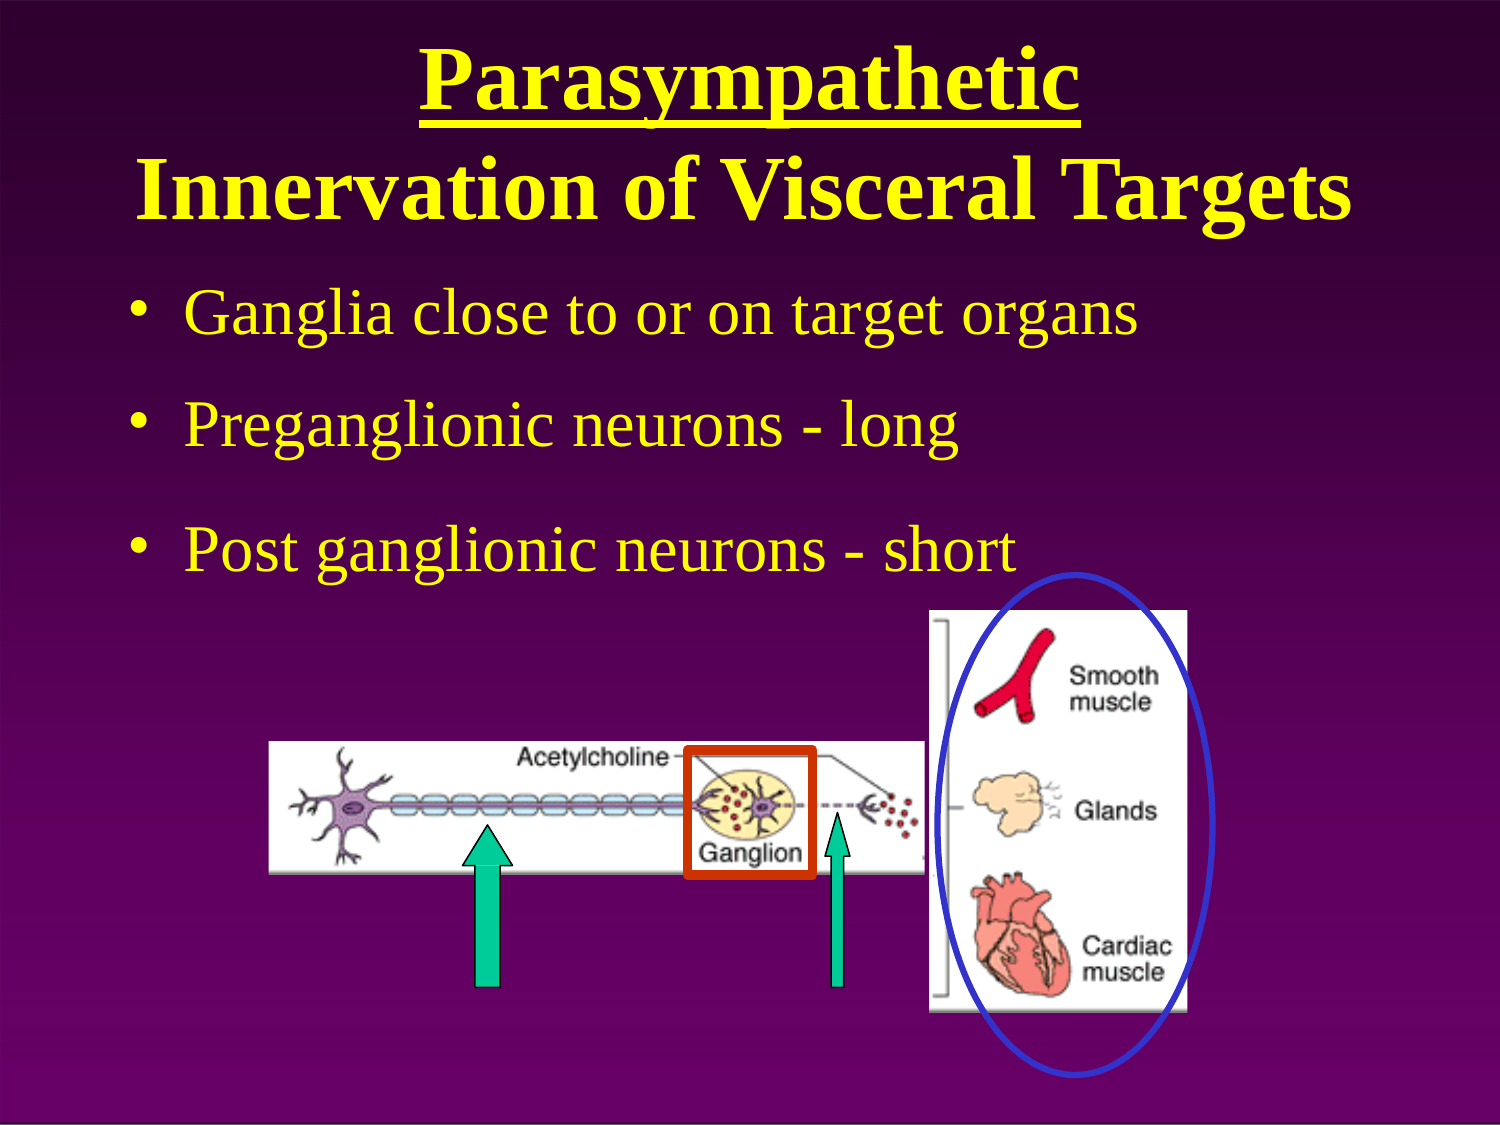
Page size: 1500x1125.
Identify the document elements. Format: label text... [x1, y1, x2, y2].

text_box [462, 824, 513, 988]
text_box [1167, 971, 1188, 1013]
text_box [825, 812, 850, 988]
text_box Innervation of Visceral Targets Ganglia close to or on target organs Preganglionic neurons - long Post ganglionic neurons - short [125, 128, 1367, 586]
title Parasympathetic [416, 18, 1084, 128]
text_box [929, 610, 1003, 1013]
text_box [937, 575, 1213, 1076]
picture [0, 0, 1500, 1125]
text_box [687, 750, 813, 876]
text_box [268, 741, 925, 875]
text_box [1147, 610, 1188, 679]
